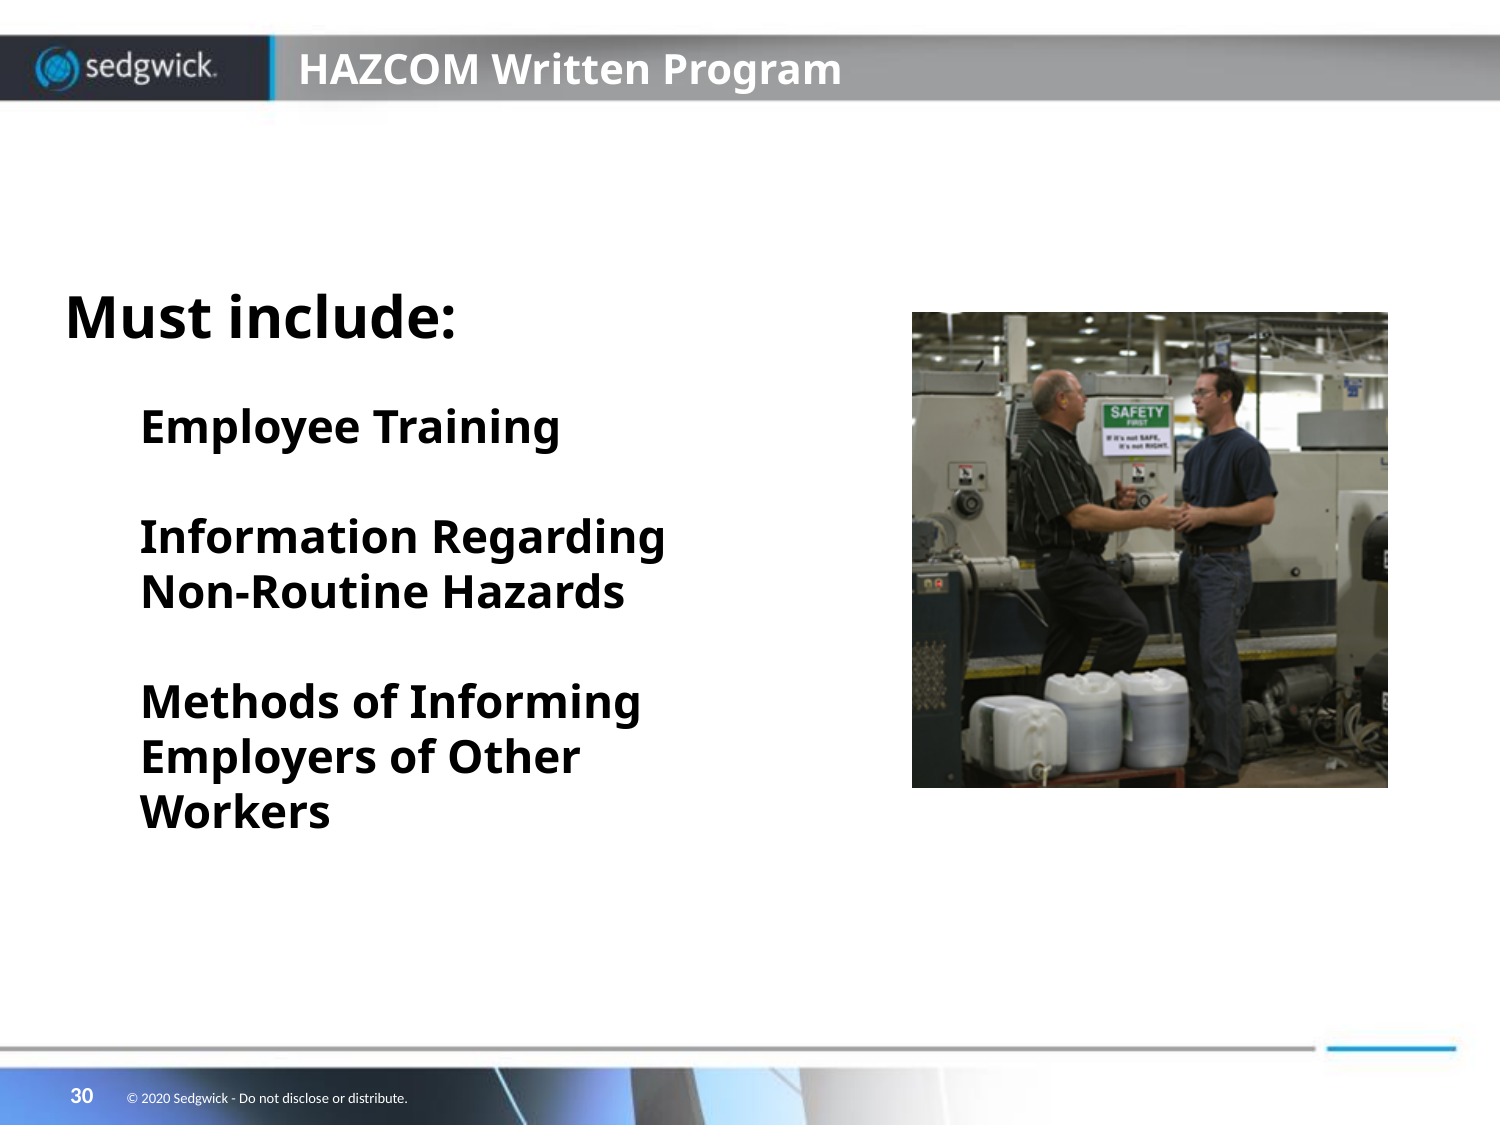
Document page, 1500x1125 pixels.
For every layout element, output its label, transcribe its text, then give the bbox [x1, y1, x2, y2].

picture [0, 0, 1500, 1125]
title HAZCOM Written Program [283, 35, 1500, 101]
text_box Must include: Employee Training Information Regarding Non-Routine Hazards Methods of Informing Employers of Other Workers [49, 273, 1113, 846]
